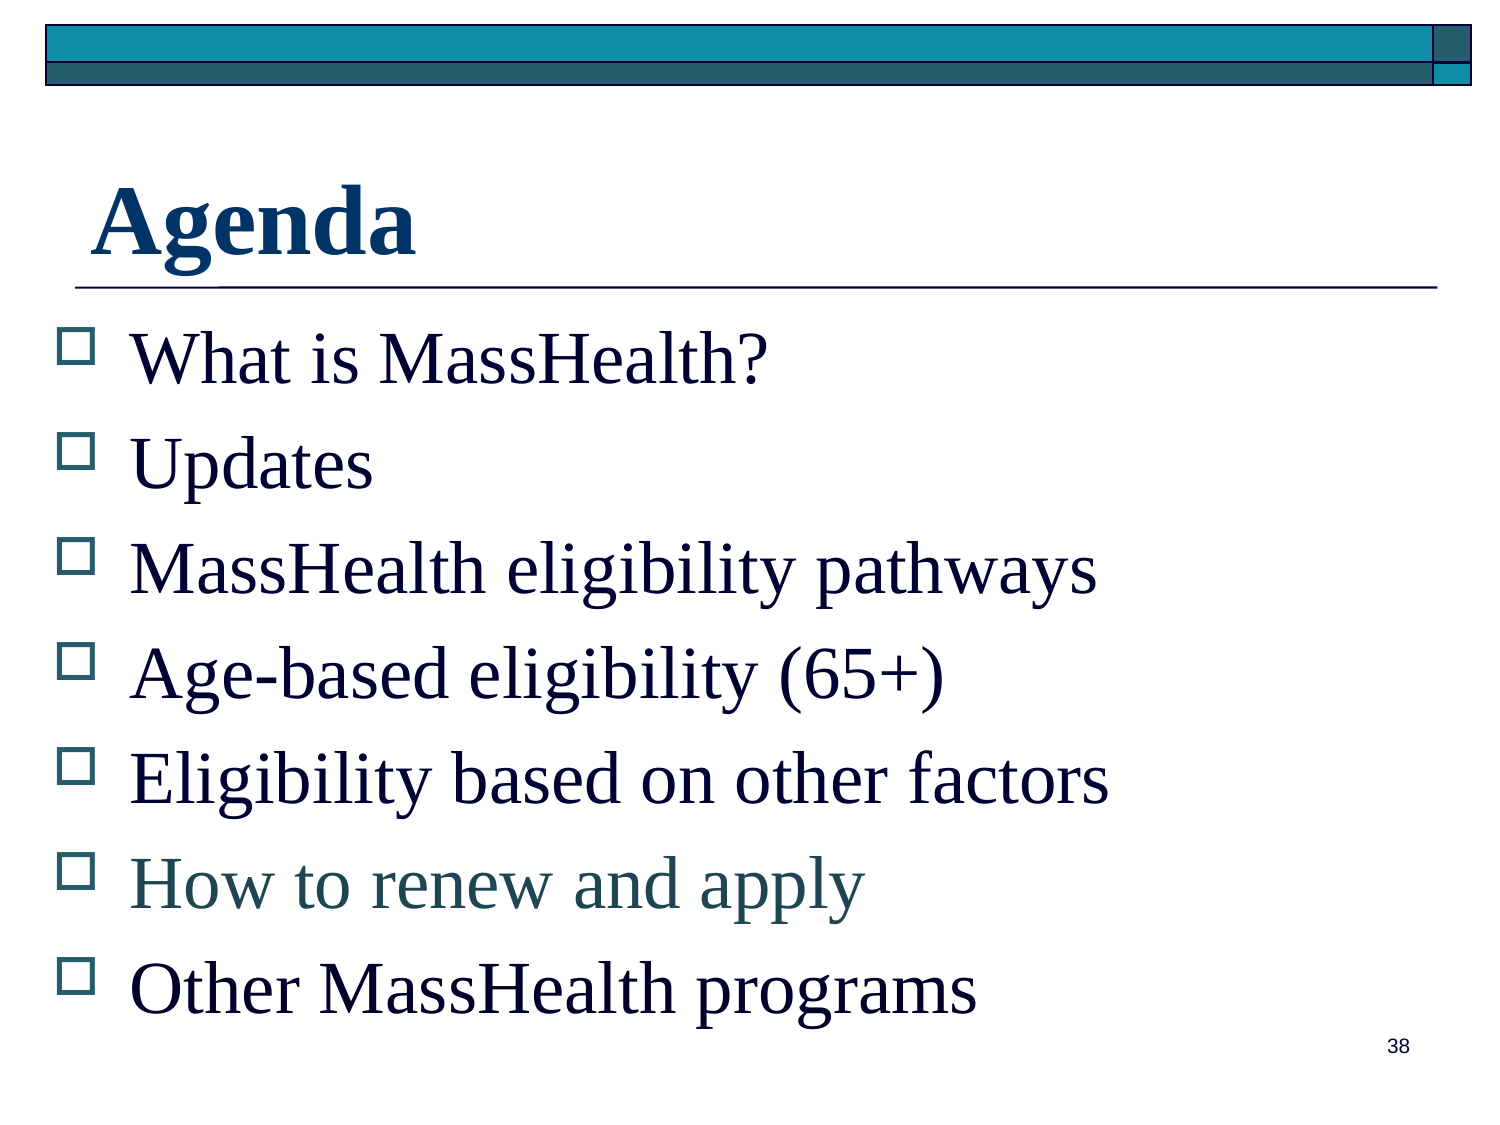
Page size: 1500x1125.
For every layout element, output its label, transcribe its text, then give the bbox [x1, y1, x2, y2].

title Agenda [75, 52, 1425, 282]
slide_number 38 [1112, 1024, 1426, 1101]
list What is MassHealth? Updates MassHealth eligibility pathways Age-based eligibility (65+) Eligibility based on other factors How to renew and apply Other MassHealth programs [37, 300, 1425, 1007]
